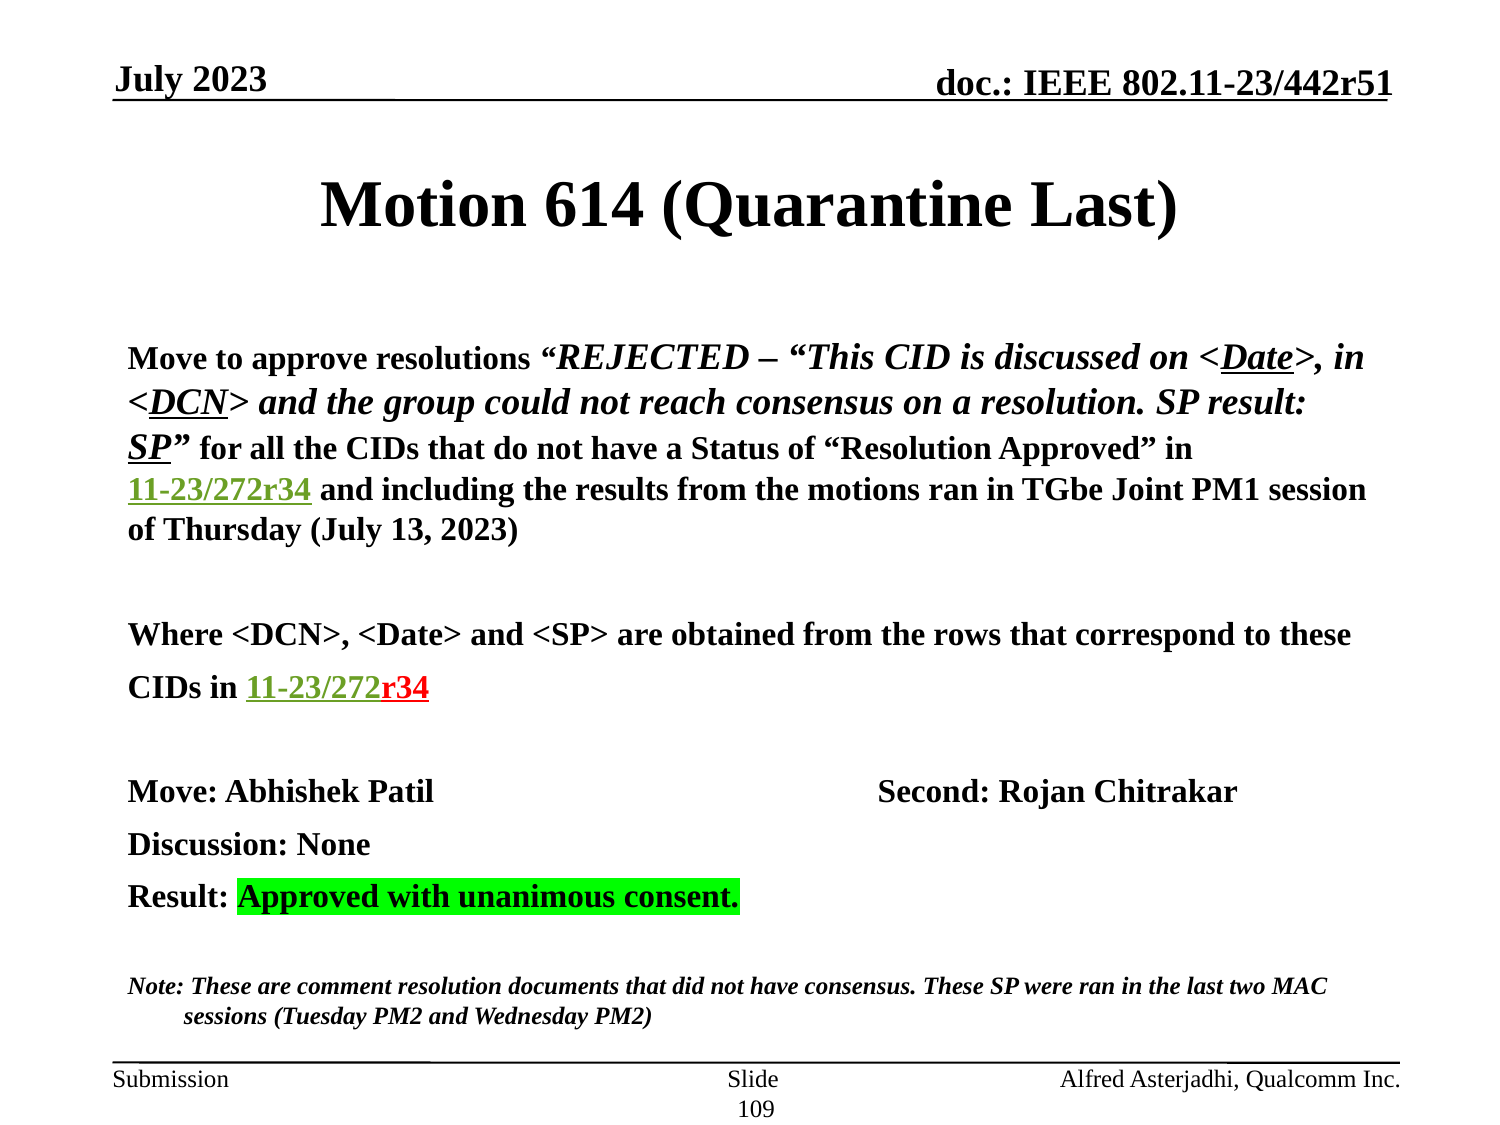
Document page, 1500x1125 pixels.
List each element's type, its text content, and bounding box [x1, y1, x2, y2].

footer Alfred Asterjadhi, Qualcomm Inc. [878, 1061, 1402, 1093]
list Move to approve resolutions “REJECTED – “This CID is discussed on <Date>, in <DCN> and the group could not reach consensus on a resolution. SP result: SP” for all the CIDs that do not have a Status of “Resolution Approved” in 11-23/272r34 and including the results from the motions ran in TGbe Joint PM1 session of Thursday (July 13, 2023) Where <DCN>, <Date> and <SP> are obtained from the rows that correspond to these CIDs in 11-23/272r34 Move: Abhishek Patil Second: Rojan Chitrakar Discussion: None Result: Approved with unanimous consent. Note: These are comment resolution documents that did not have consensus. These SP were ran in the last two MAC sessions (Tuesday PM2 and Wednesday PM2) [112, 324, 1388, 1063]
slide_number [114, 54, 423, 100]
title Motion 614 (Quarantine Last) [112, 112, 1388, 288]
slide_number Slide 109 [712, 1061, 800, 1123]
